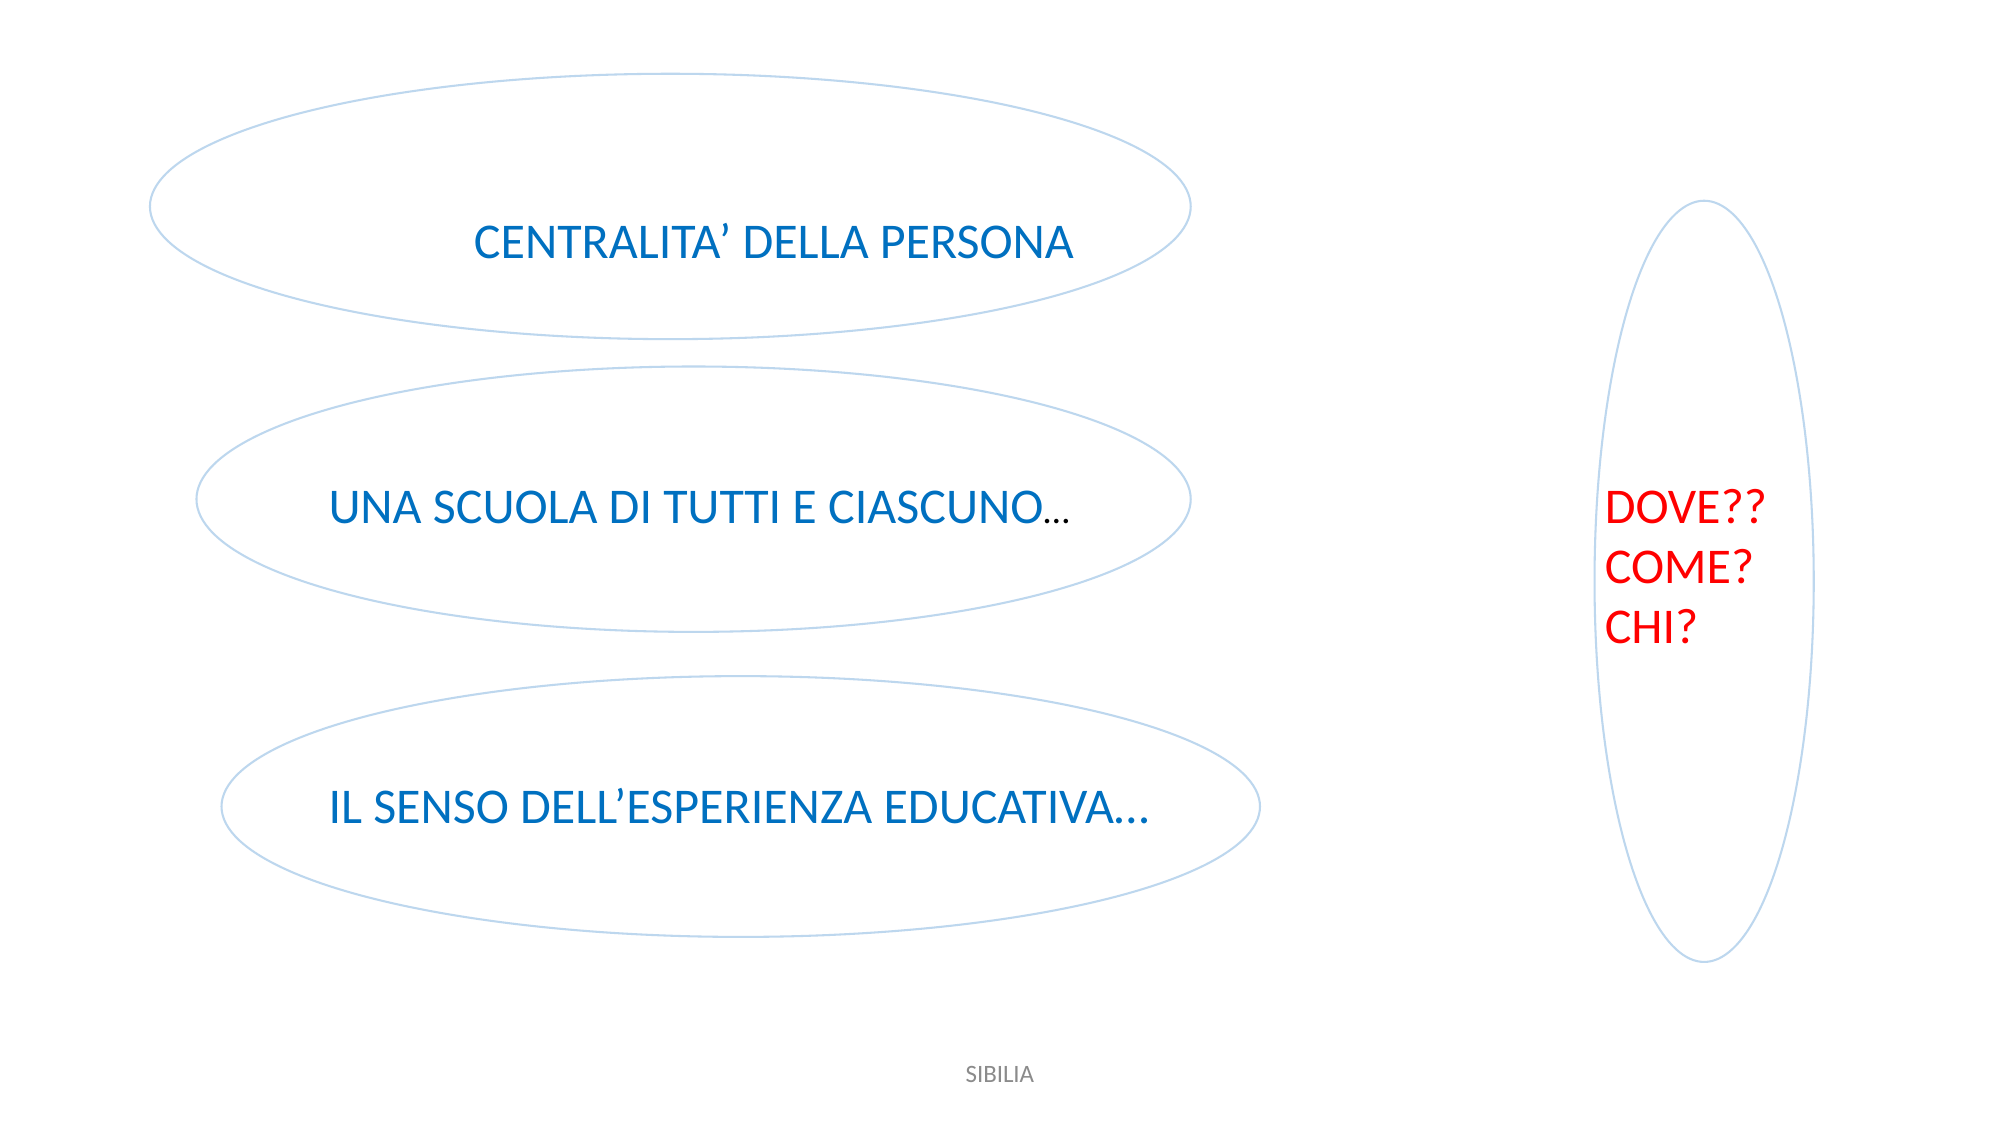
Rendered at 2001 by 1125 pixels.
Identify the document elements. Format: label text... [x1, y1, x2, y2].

text_box [195, 365, 1177, 633]
text_box DOVE?? COME? CHI? [1589, 466, 1814, 662]
text_box [148, 72, 1192, 341]
text_box UNA SCUOLA DI TUTTI E CIASCUNO… [313, 466, 1191, 541]
text_box [220, 675, 1262, 938]
text_box IL SENSO DELL’ESPERIENZA EDUCATIVA… [313, 766, 1191, 841]
text_box [1598, 199, 1810, 466]
text_box [1596, 662, 1813, 963]
footer SIBILIA [662, 1042, 1338, 1103]
text_box CENTRALITA’ DELLA PERSONA [459, 200, 1147, 276]
